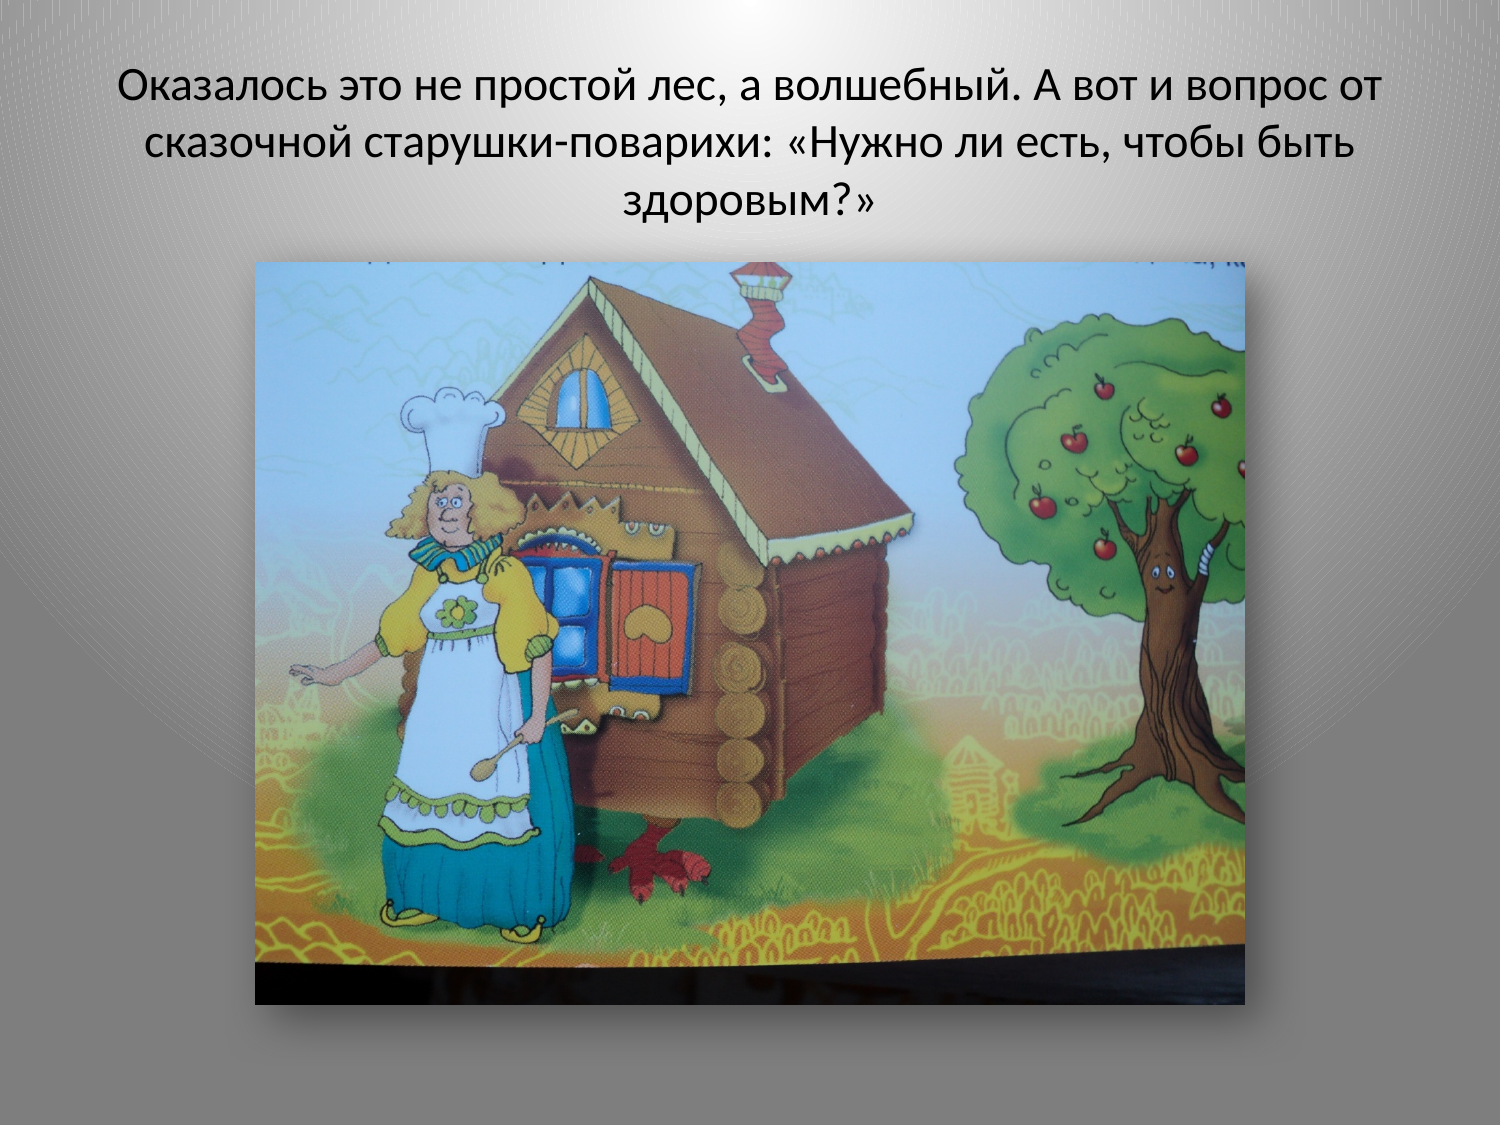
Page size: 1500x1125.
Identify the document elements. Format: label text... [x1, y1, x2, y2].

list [254, 262, 1246, 1006]
title Оказалось это не простой лес, а волшебный. А вот и вопрос от сказочной старушки-поварихи: «Нужно ли есть, чтобы быть здоровым?» [75, 45, 1425, 233]
